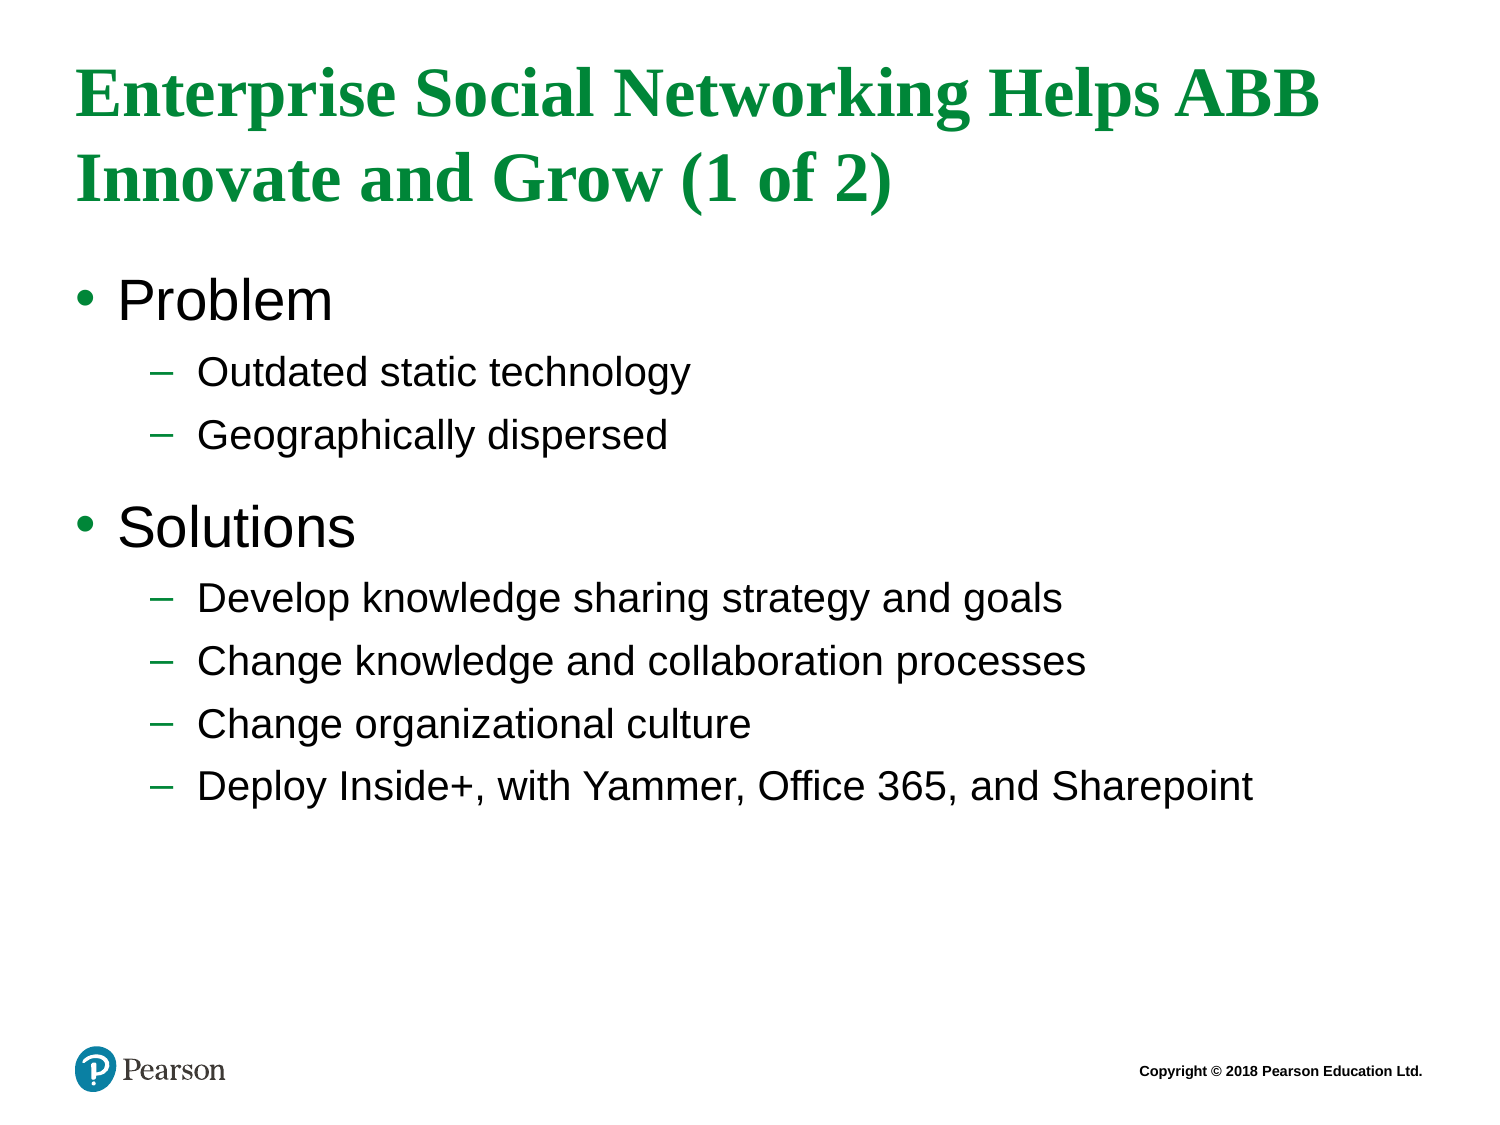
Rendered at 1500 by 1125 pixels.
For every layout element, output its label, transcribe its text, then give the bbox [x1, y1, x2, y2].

list Problem Outdated static technology Geographically dispersed Solutions Develop knowledge sharing strategy and goals Change knowledge and collaboration processes Change organizational culture Deploy Inside+, with Yammer, Office 365, and Sharepoint [75, 262, 1425, 1005]
title Enterprise Social Networking Helps ABB Innovate and Grow (1 of 2) [75, 35, 1425, 216]
